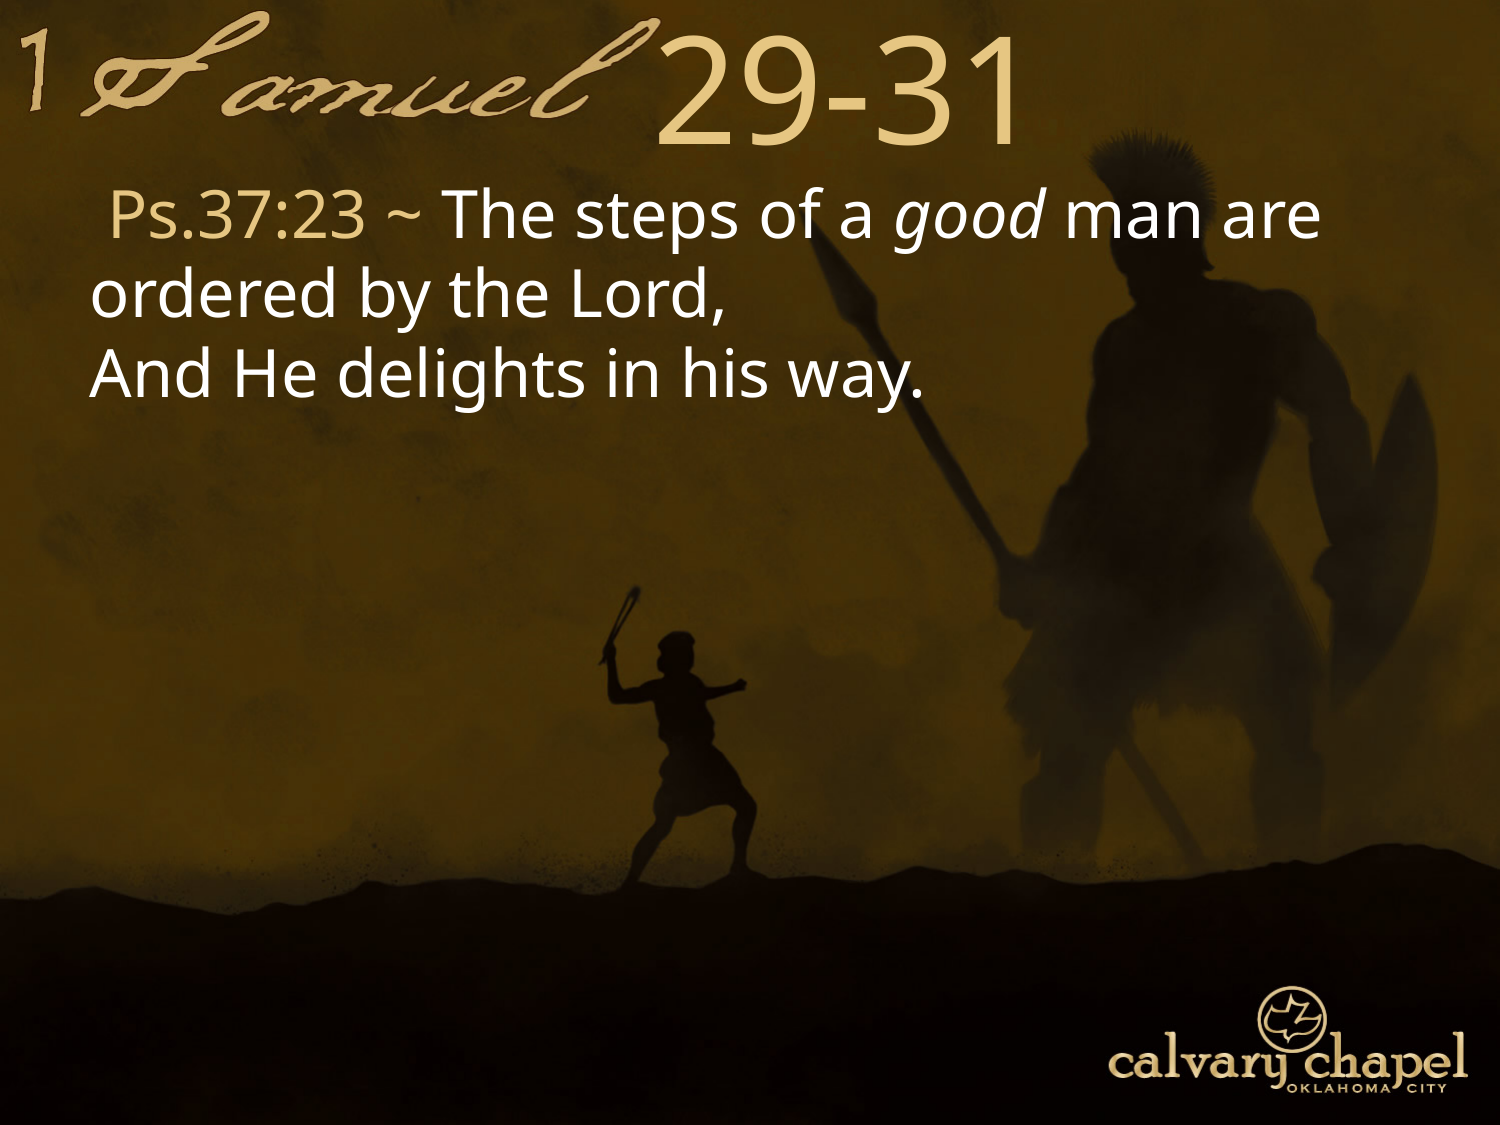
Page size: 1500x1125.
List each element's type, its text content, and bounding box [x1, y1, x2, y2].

text_box 29-31 [637, 0, 1450, 183]
text_box Ps.37:23 ~ The steps of a good man are ordered by the Lord, And He delights in his way. [75, 163, 1439, 419]
picture [0, 0, 1500, 1125]
